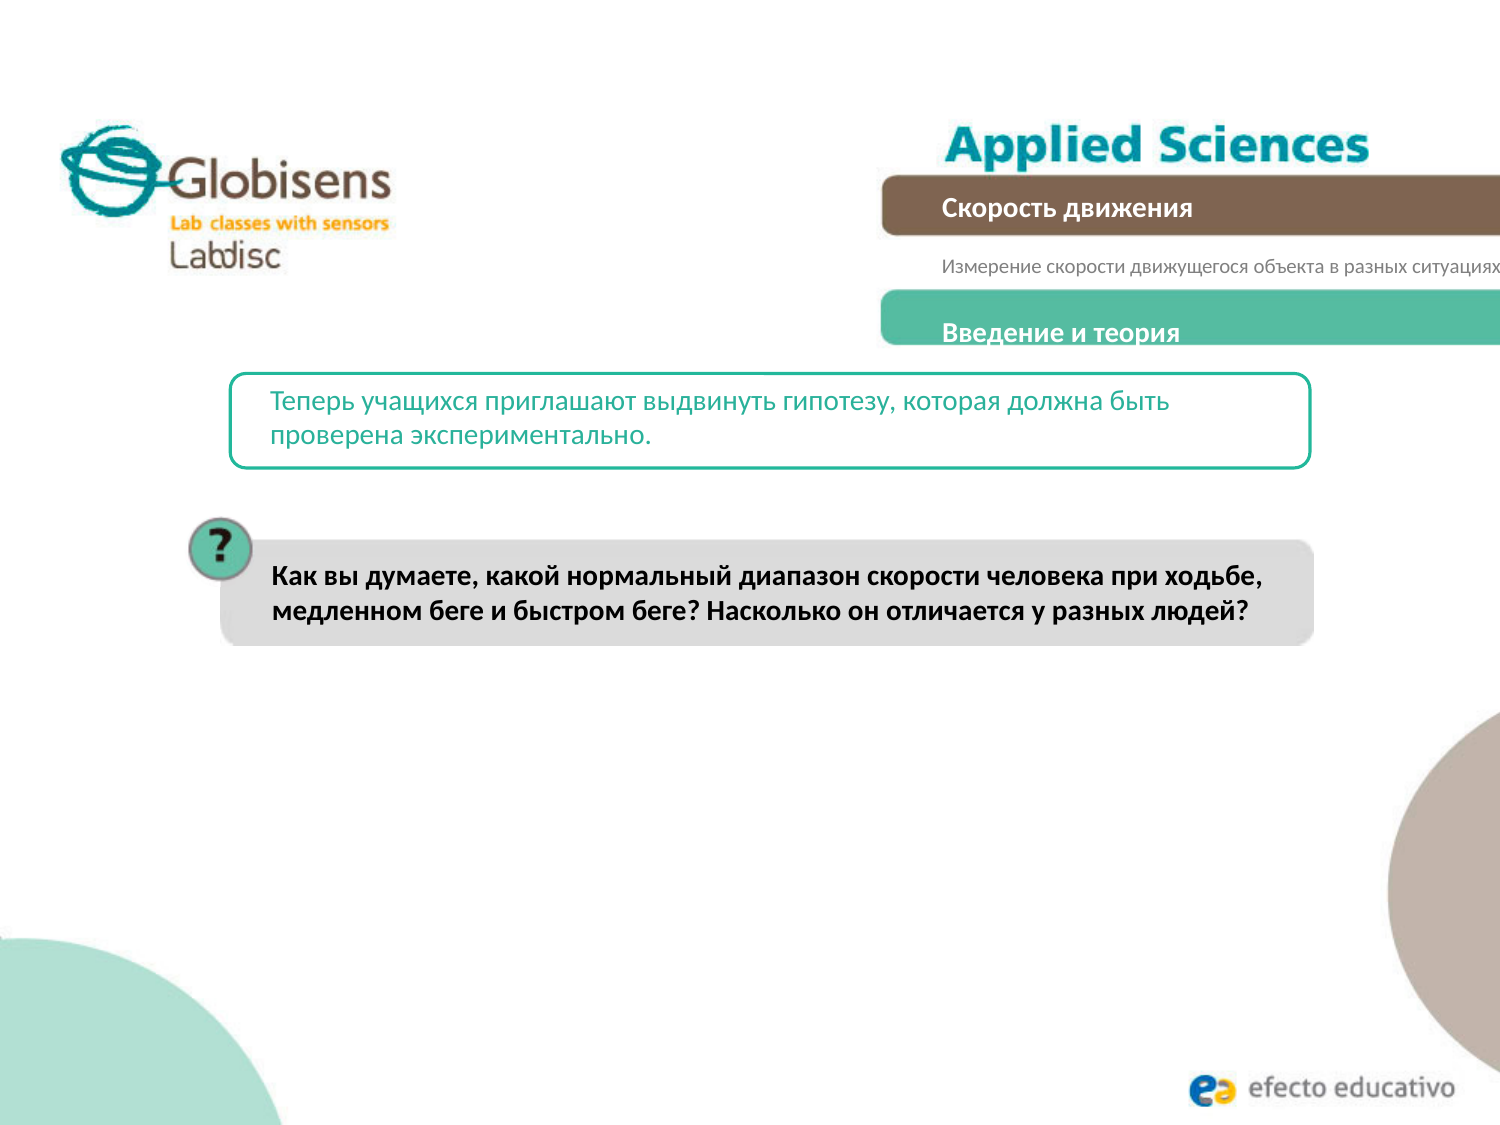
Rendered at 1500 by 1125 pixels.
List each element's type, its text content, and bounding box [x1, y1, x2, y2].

text_box Введение и теория [927, 305, 1500, 374]
text_box [228, 371, 1313, 471]
text_box Скорость движения [927, 180, 1500, 245]
picture [0, 0, 1500, 1125]
text_box Измерение скорости движущегося объекта в разных ситуациях [927, 245, 1500, 286]
